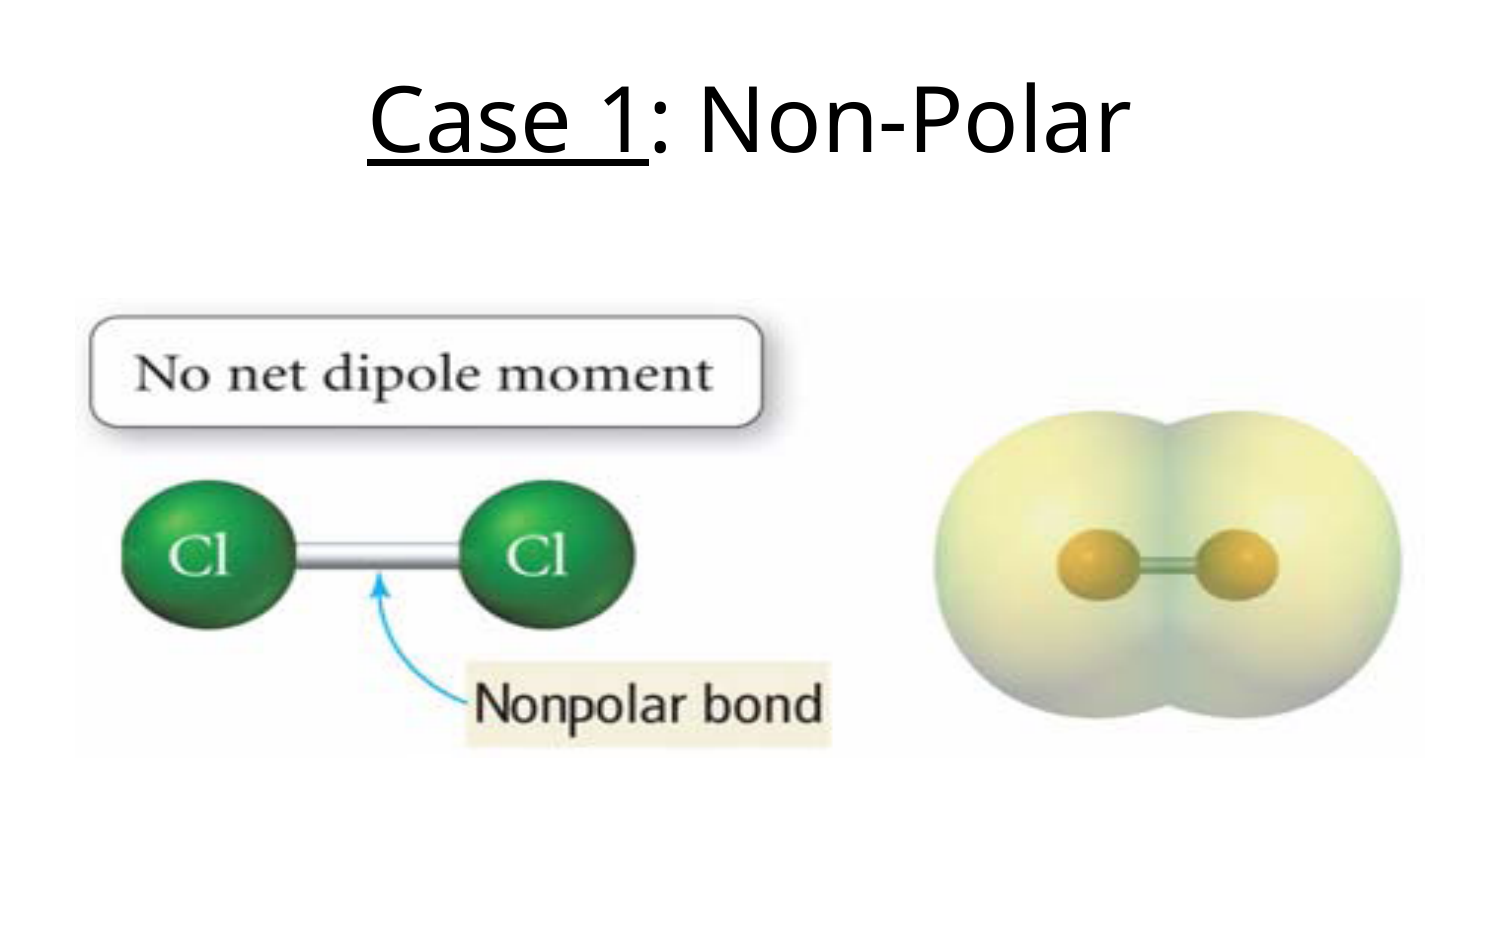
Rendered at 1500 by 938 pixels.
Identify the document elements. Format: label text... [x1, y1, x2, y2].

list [74, 218, 1426, 838]
title Case 1: Non-Polar [75, 37, 1425, 194]
